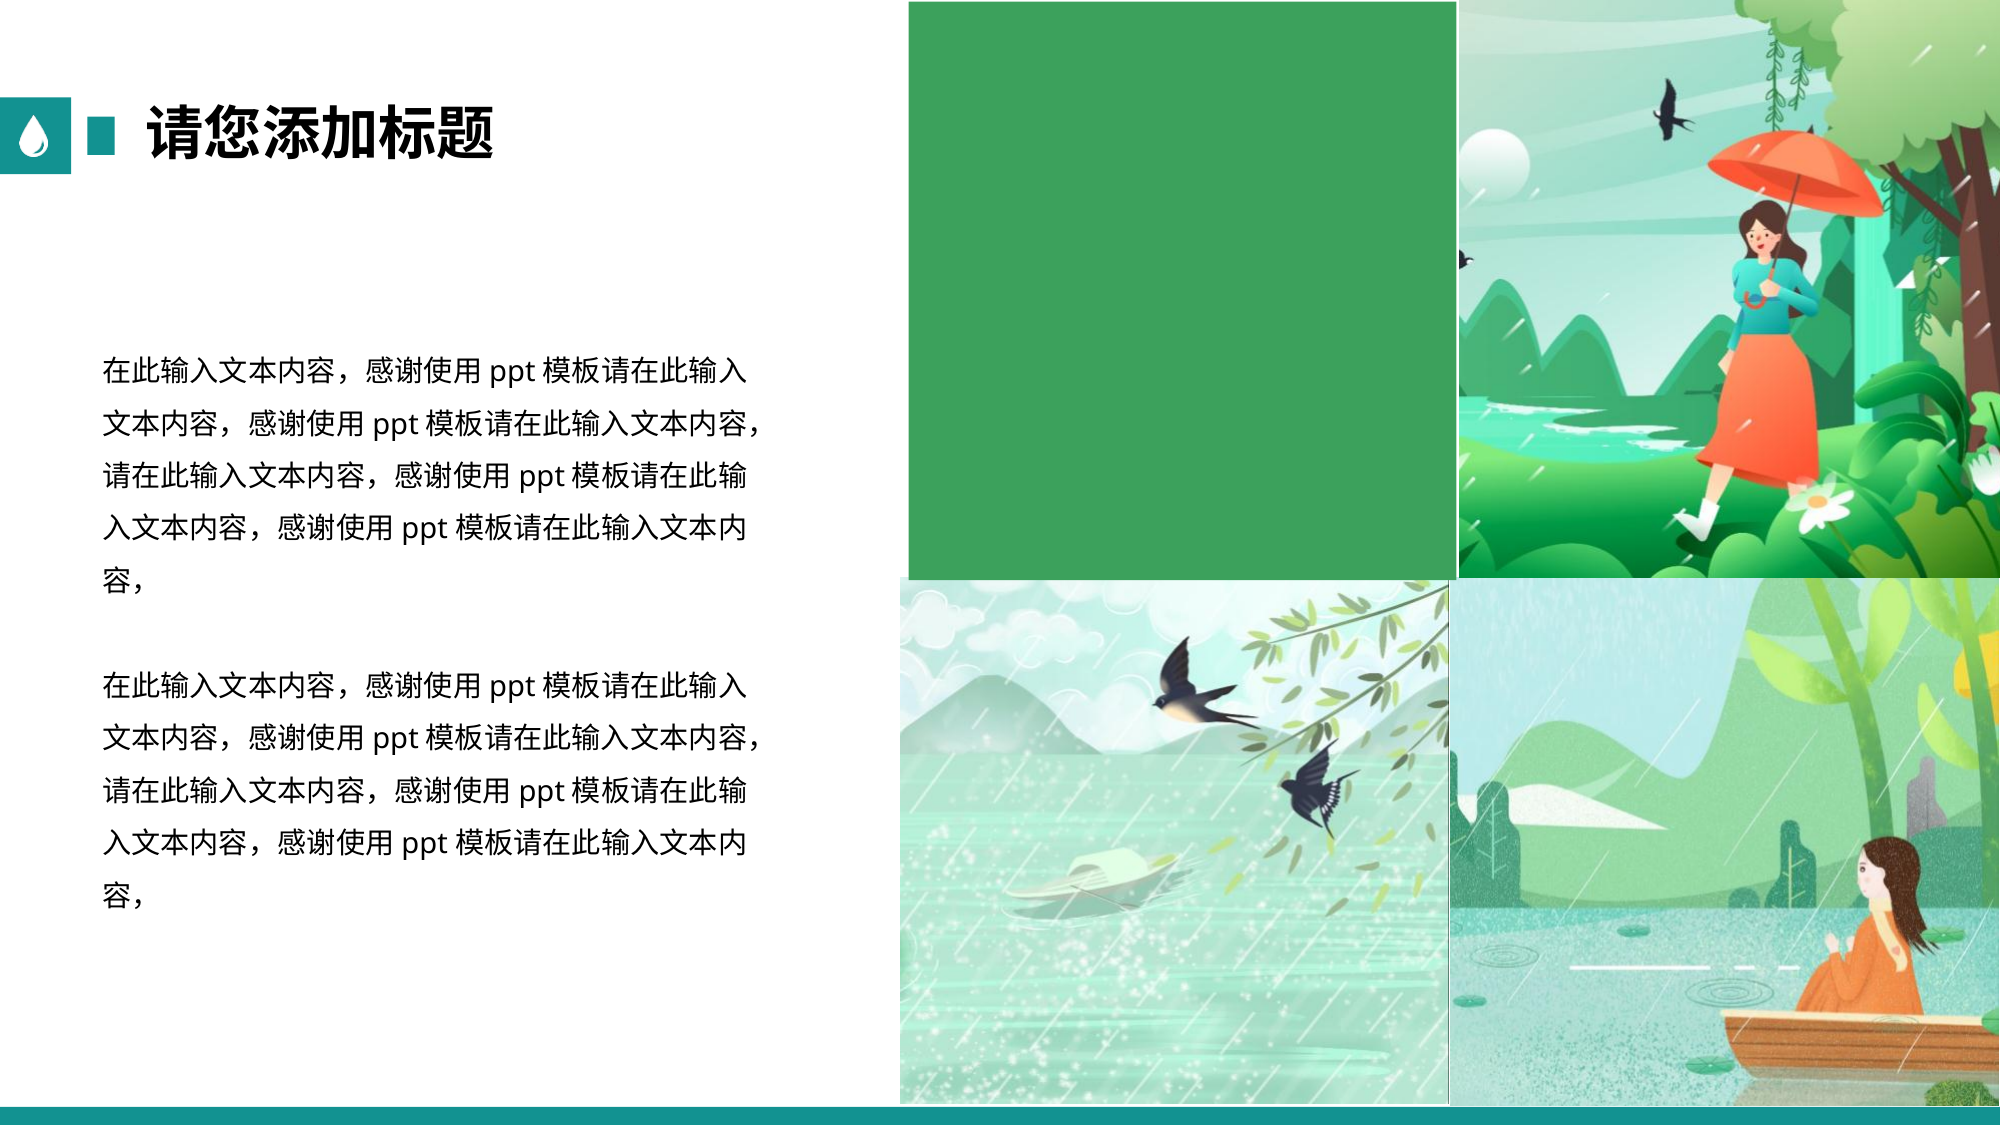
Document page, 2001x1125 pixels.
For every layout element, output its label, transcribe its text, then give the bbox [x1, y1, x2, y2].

text_box [0, 1106, 2000, 1125]
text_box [908, 1, 1999, 1106]
picture [900, 577, 908, 1104]
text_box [0, 88, 536, 175]
picture [1459, 0, 2000, 578]
text_box 在此输入文本内容，感谢使用ppt模板请在此输入文本内容，感谢使用ppt模板请在此输入文本内容，请在此输入文本内容，感谢使用ppt模板请在此输入文本内容，感谢使用ppt模板请在此输入文本内容， 在此输入文本内容，感谢使用ppt模板请在此输入文本内容，感谢使用ppt模板请在此输入文本内容，请在此输入文本内容，感谢使用ppt模板请在此输入文本内容，感谢使用ppt模板请在此输入文本内容， [87, 327, 766, 972]
